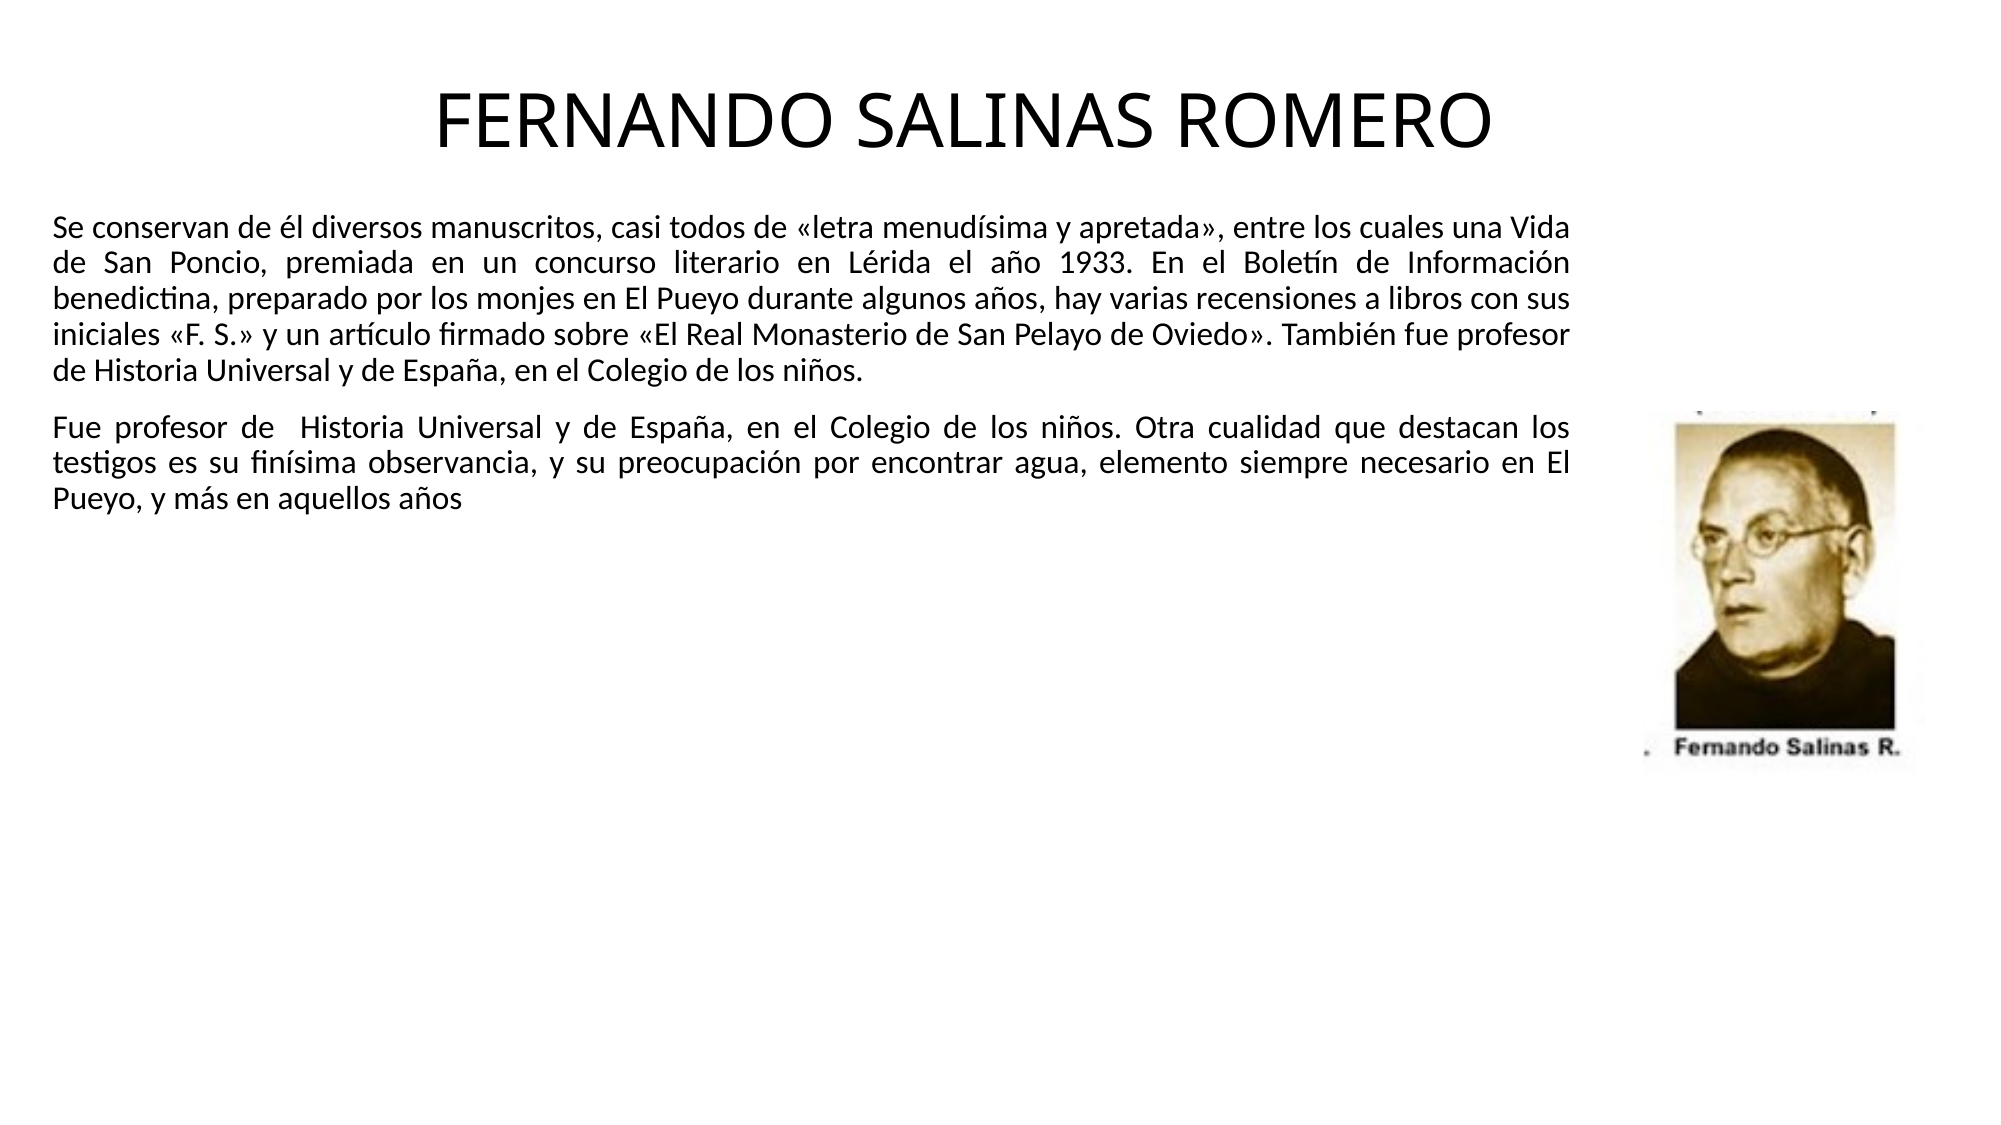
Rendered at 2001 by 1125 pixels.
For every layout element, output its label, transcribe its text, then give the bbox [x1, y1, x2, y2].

subtitle Se conservan de él diversos manuscritos, casi todos de «letra menudísima y apretada», entre los cuales una Vida de San Poncio, premiada en un concurso literario en Lérida el año 1933. En el Boletín de Información benedictina, preparado por los monjes en El Pueyo durante algunos años, hay varias recensiones a libros con sus iniciales «F. S.» y un artículo firmado sobre «El Real Monasterio de San Pelayo de Oviedo». También fue profesor de Historia Universal y de España, en el Colegio de los niños. Fue profesor de Historia Universal y de España, en el Colegio de los niños. Otra cualidad que destacan los testigos es su finísima observancia, y su preocupación por encontrar agua, elemento siempre necesario en El Pueyo, y más en aquellos años [37, 201, 1588, 1086]
title FERNANDO SALINAS ROMERO [231, 48, 1698, 172]
picture [1643, 410, 1925, 775]
